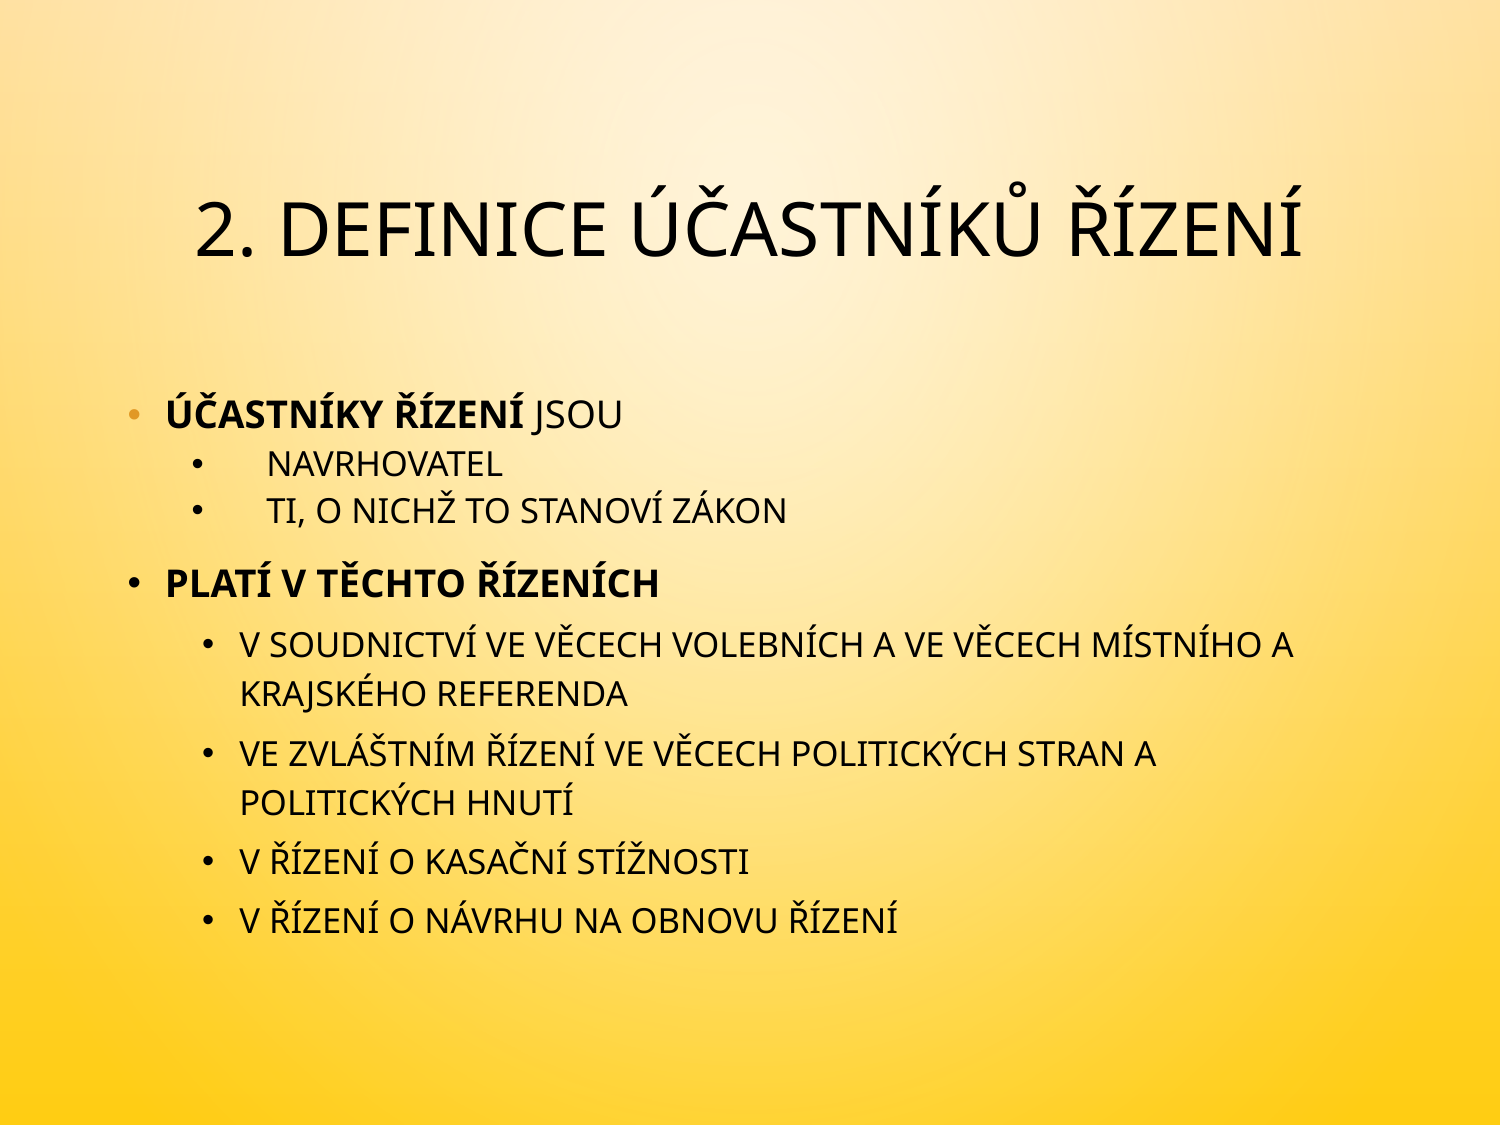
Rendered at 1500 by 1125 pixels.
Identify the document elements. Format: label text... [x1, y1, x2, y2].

list Účastníky řízení jsou navrhovatel ti, o nichž to stanoví zákon Platí v těchto řízeních v soudnictví ve věcech volebních a ve věcech místního a krajského referenda ve zvláštním řízení ve věcech politických stran a politických hnutí v řízení o kasační stížnosti v řízení o návrhu na obnovu řízení [112, 388, 1388, 950]
title 2. definice účastníků řízení [112, 101, 1388, 364]
